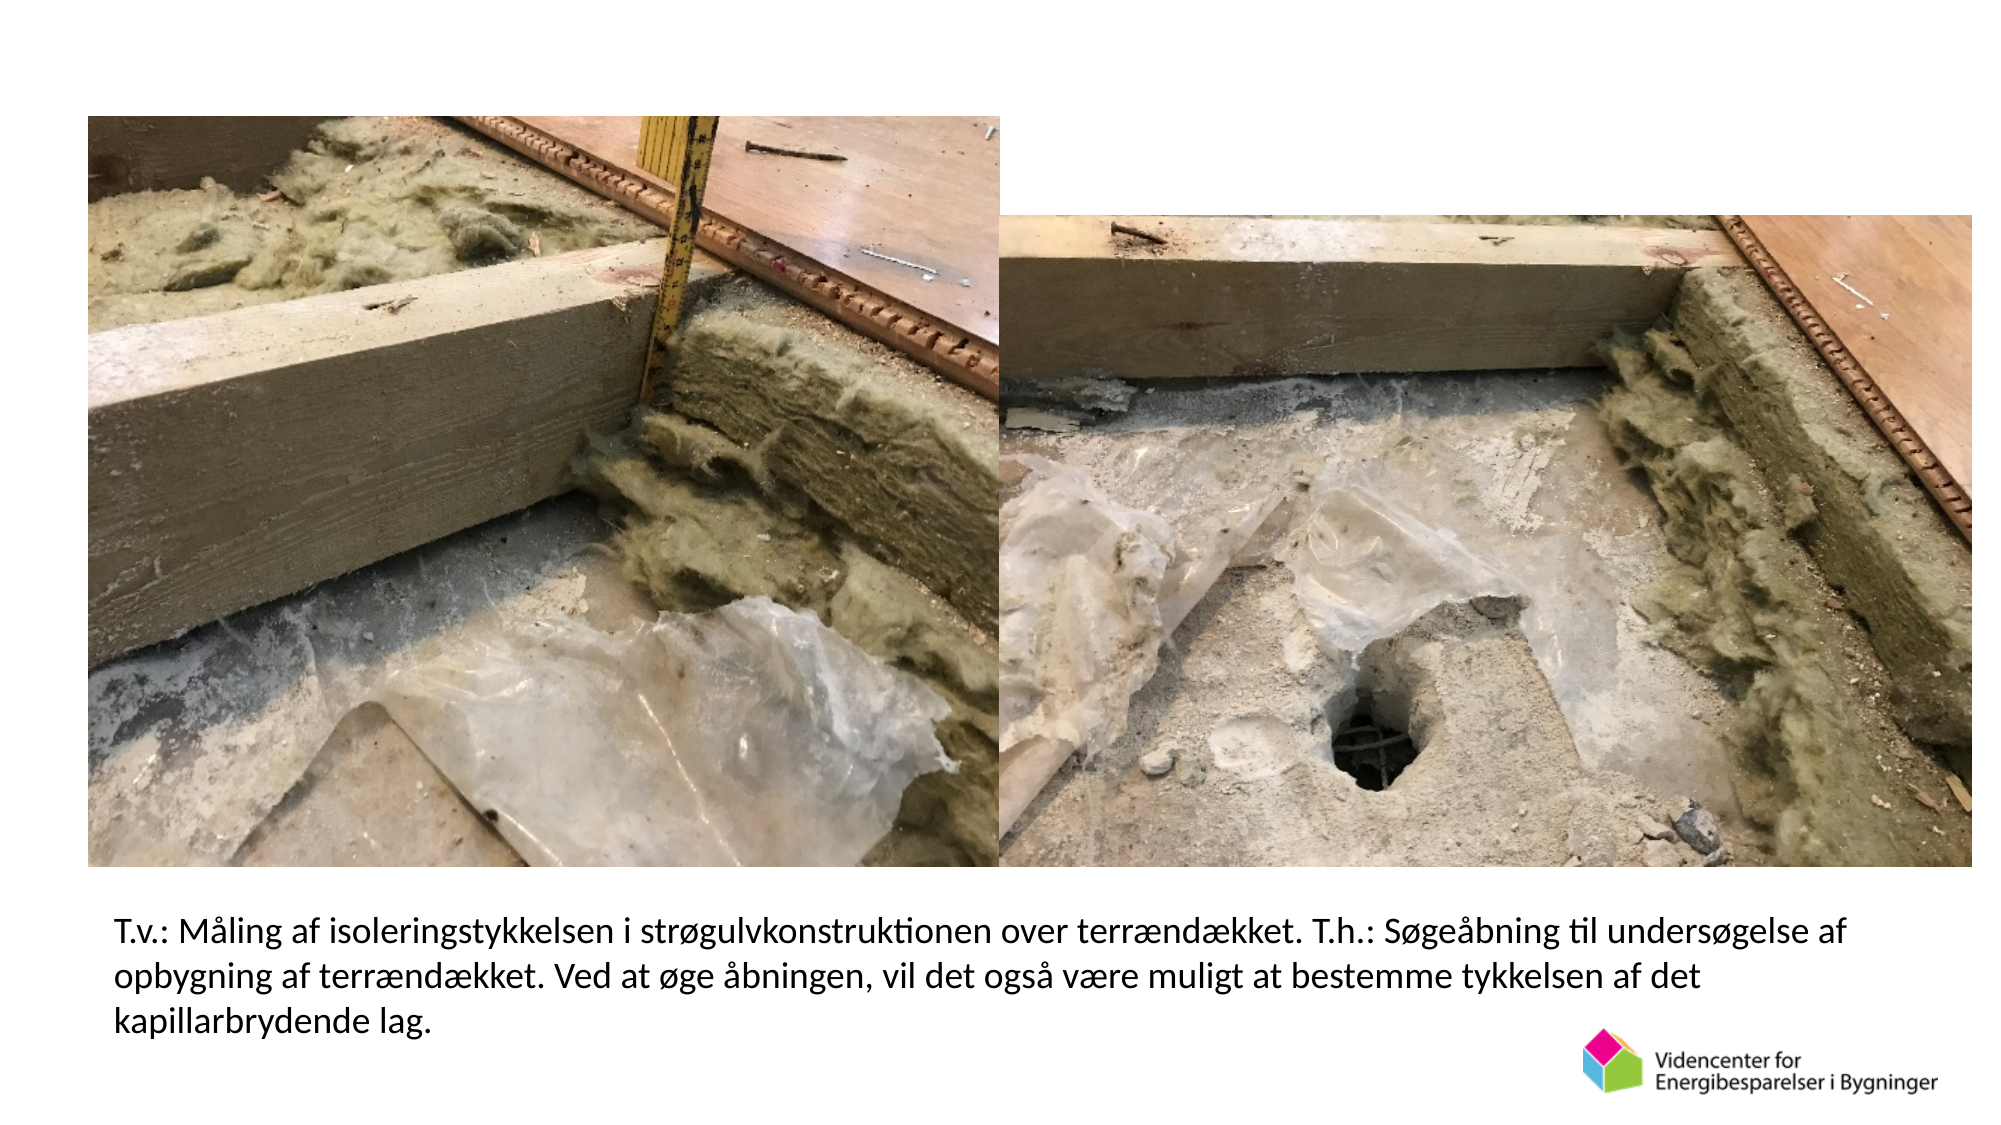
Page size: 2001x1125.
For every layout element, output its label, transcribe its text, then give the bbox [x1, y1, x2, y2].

picture [88, 116, 1972, 867]
picture [1583, 1049, 1938, 1095]
text_box T.v.: Måling af isoleringstykkelsen i strøgulvkonstruktionen over terrændækket. T.h.: Søgeåbning til undersøgelse af opbygning af terrændækket. Ved at øge åbningen, vil det også være muligt at bestemme tykkelsen af det kapillarbrydende lag. [99, 898, 1939, 1049]
